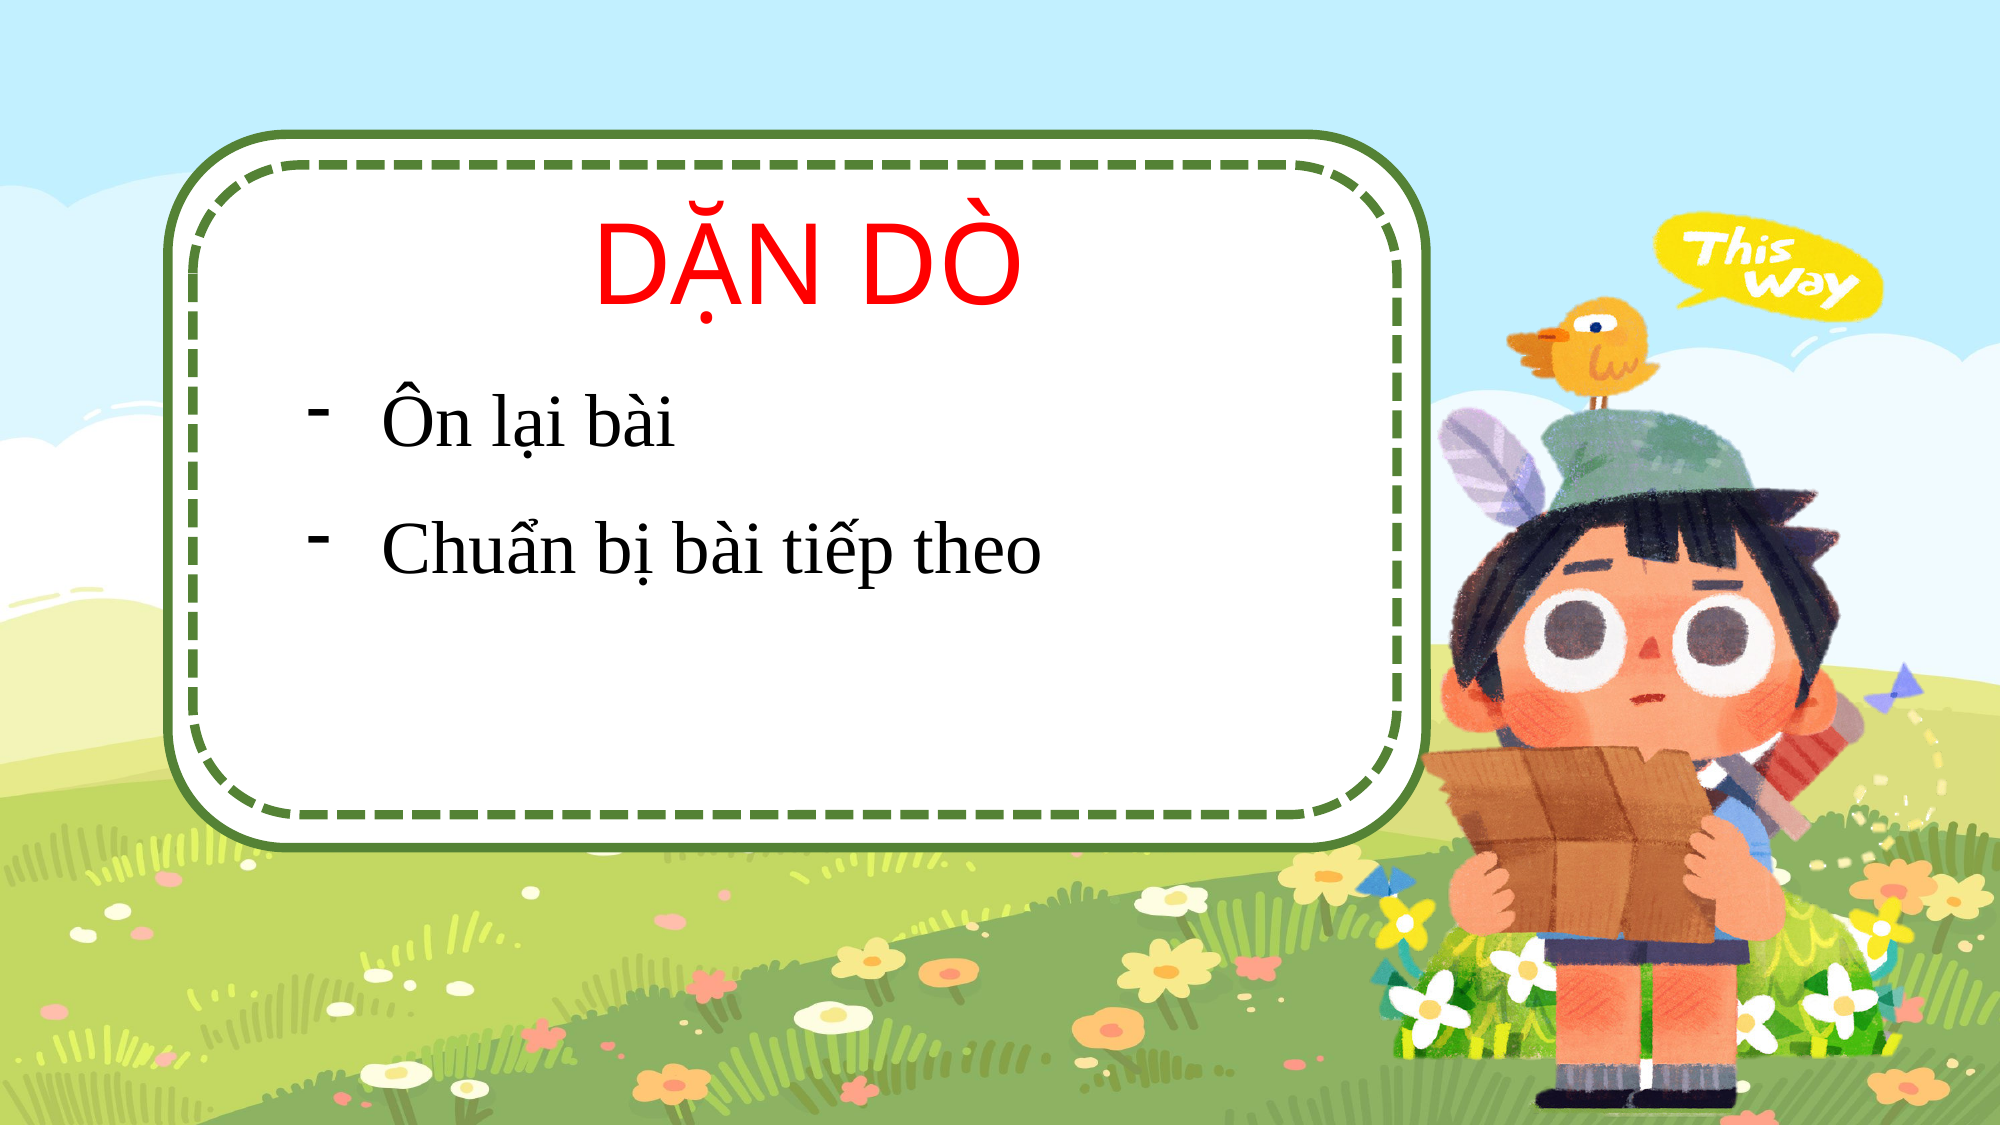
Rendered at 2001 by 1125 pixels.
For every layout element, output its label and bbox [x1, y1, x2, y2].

text_box [167, 134, 1427, 848]
picture [1296, 161, 2000, 1125]
